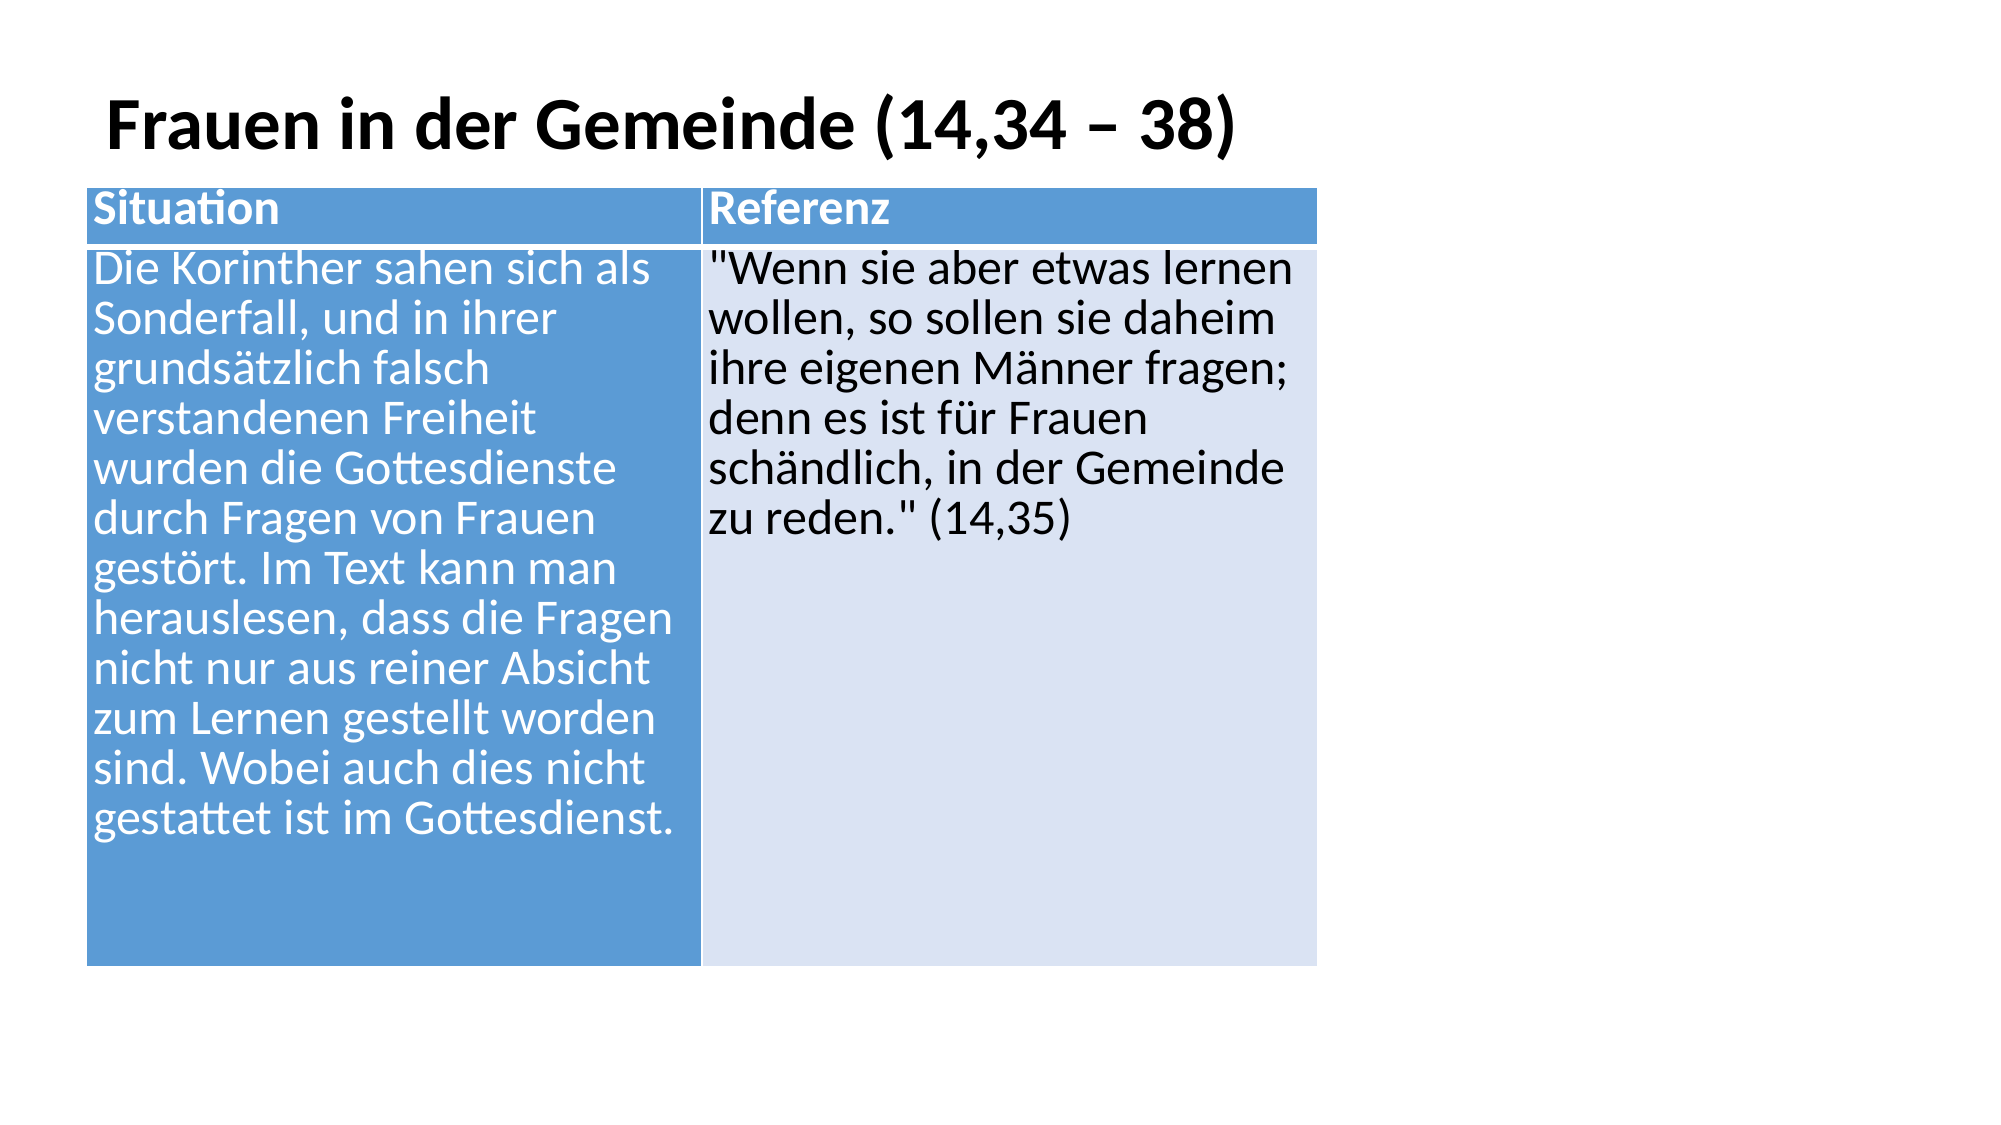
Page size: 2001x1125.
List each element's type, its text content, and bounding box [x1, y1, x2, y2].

table_header Situation [87, 188, 701, 244]
text_box Frauen in der Gemeinde (14,34 – 38) [92, 67, 1255, 172]
table_cell "Wenn sie aber etwas lernen wollen, so sollen sie daheim ihre eigenen Männer fragen; denn es ist für Frauen schändlich, in der Gemeinde zu reden." (14,35) [703, 250, 1317, 966]
table_cell Die Korinther sahen sich als Sonderfall, und in ihrer grundsätzlich falsch verstandenen Freiheit wurden die Gottesdienste durch Fragen von Frauen gestört. Im Text kann man herauslesen, dass die Fragen nicht nur aus reiner Absicht zum Lernen gestellt worden sind. Wobei auch dies nicht gestattet ist im Gottesdienst. [87, 250, 701, 966]
table_header Referenz [703, 188, 1317, 244]
